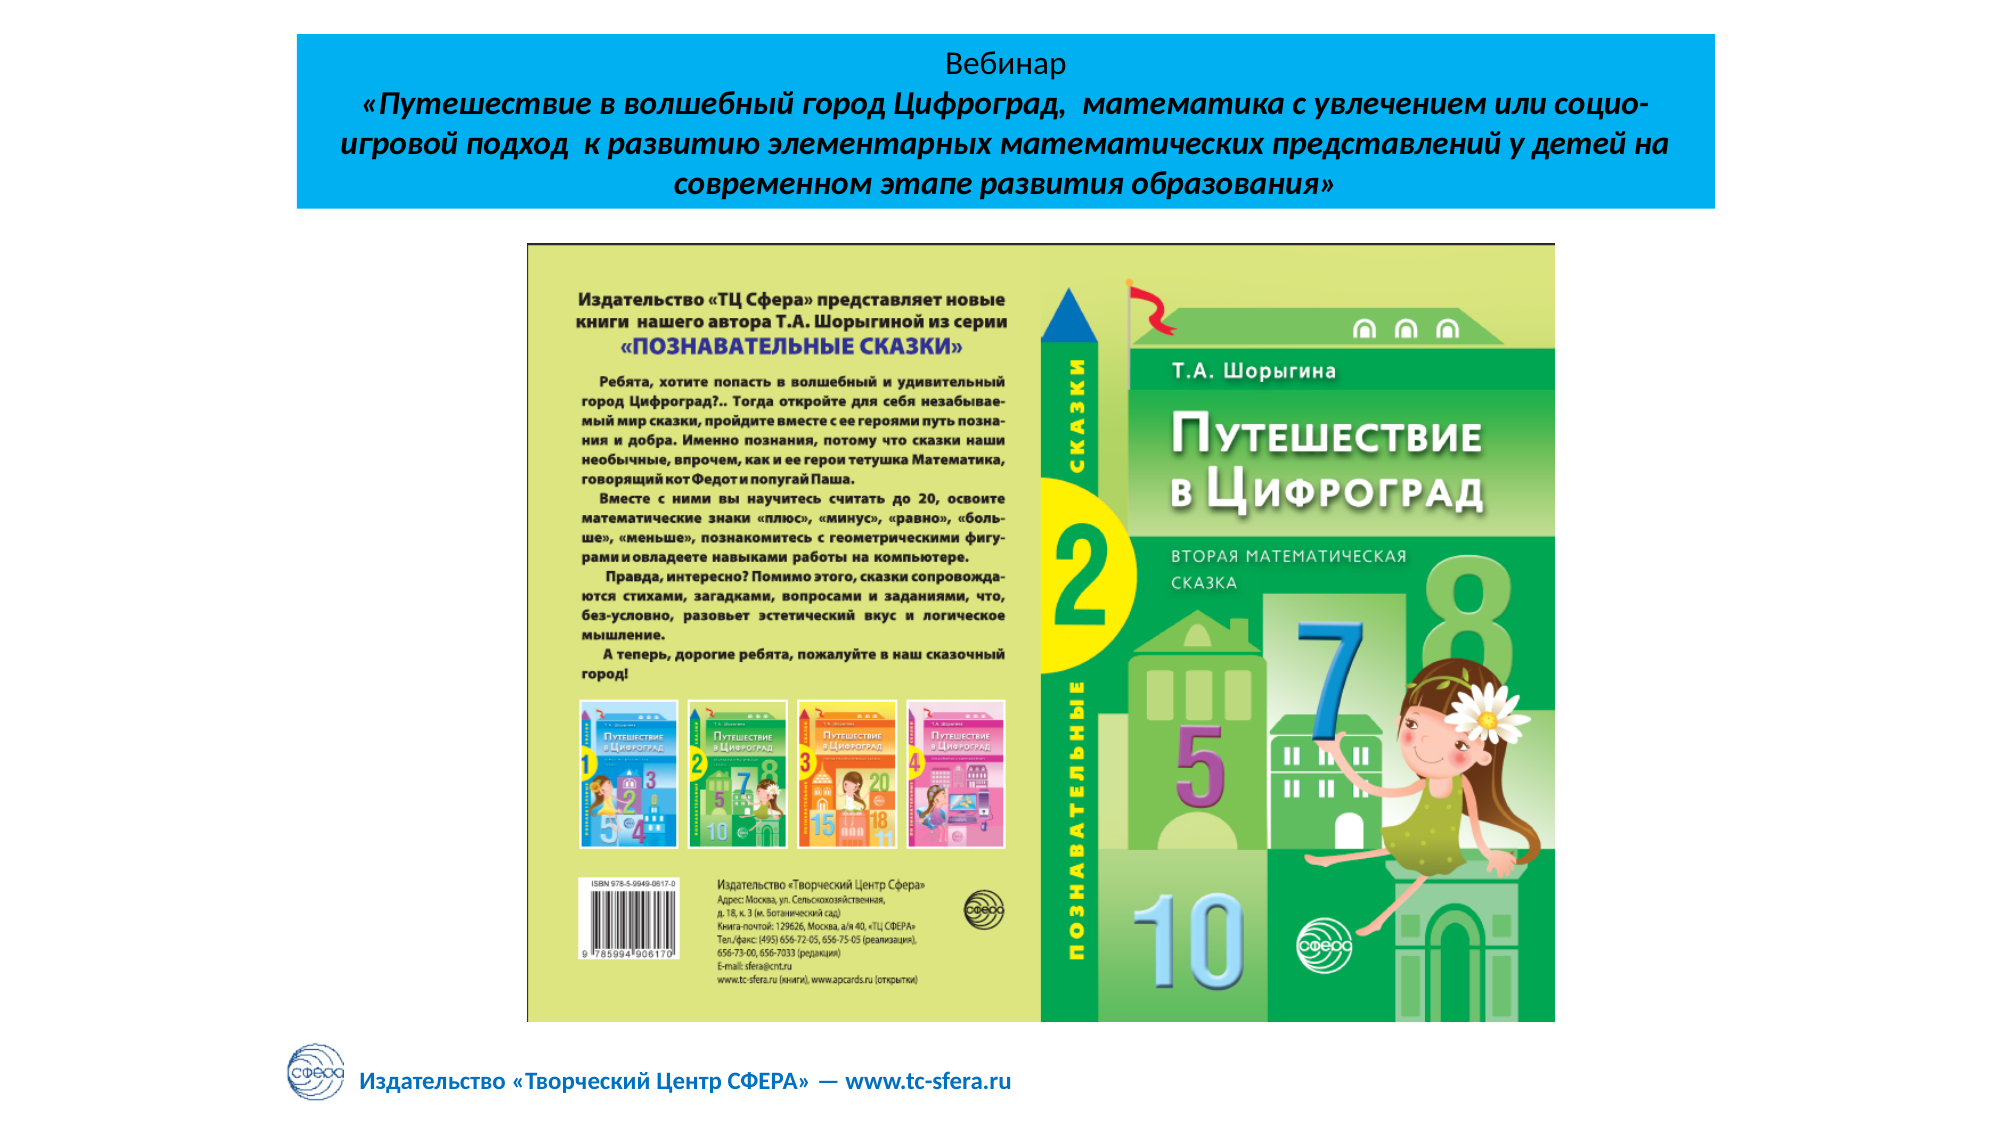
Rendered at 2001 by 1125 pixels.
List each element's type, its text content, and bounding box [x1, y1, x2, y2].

picture [527, 243, 1555, 1023]
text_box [284, 1042, 1153, 1103]
text_box Вебинар «Путешествие в волшебный город Цифроград, математика с увлечением или социо-игровой подход к развитию элементарных математических представлений у детей на современном этапе развития образования» [296, 34, 1715, 209]
